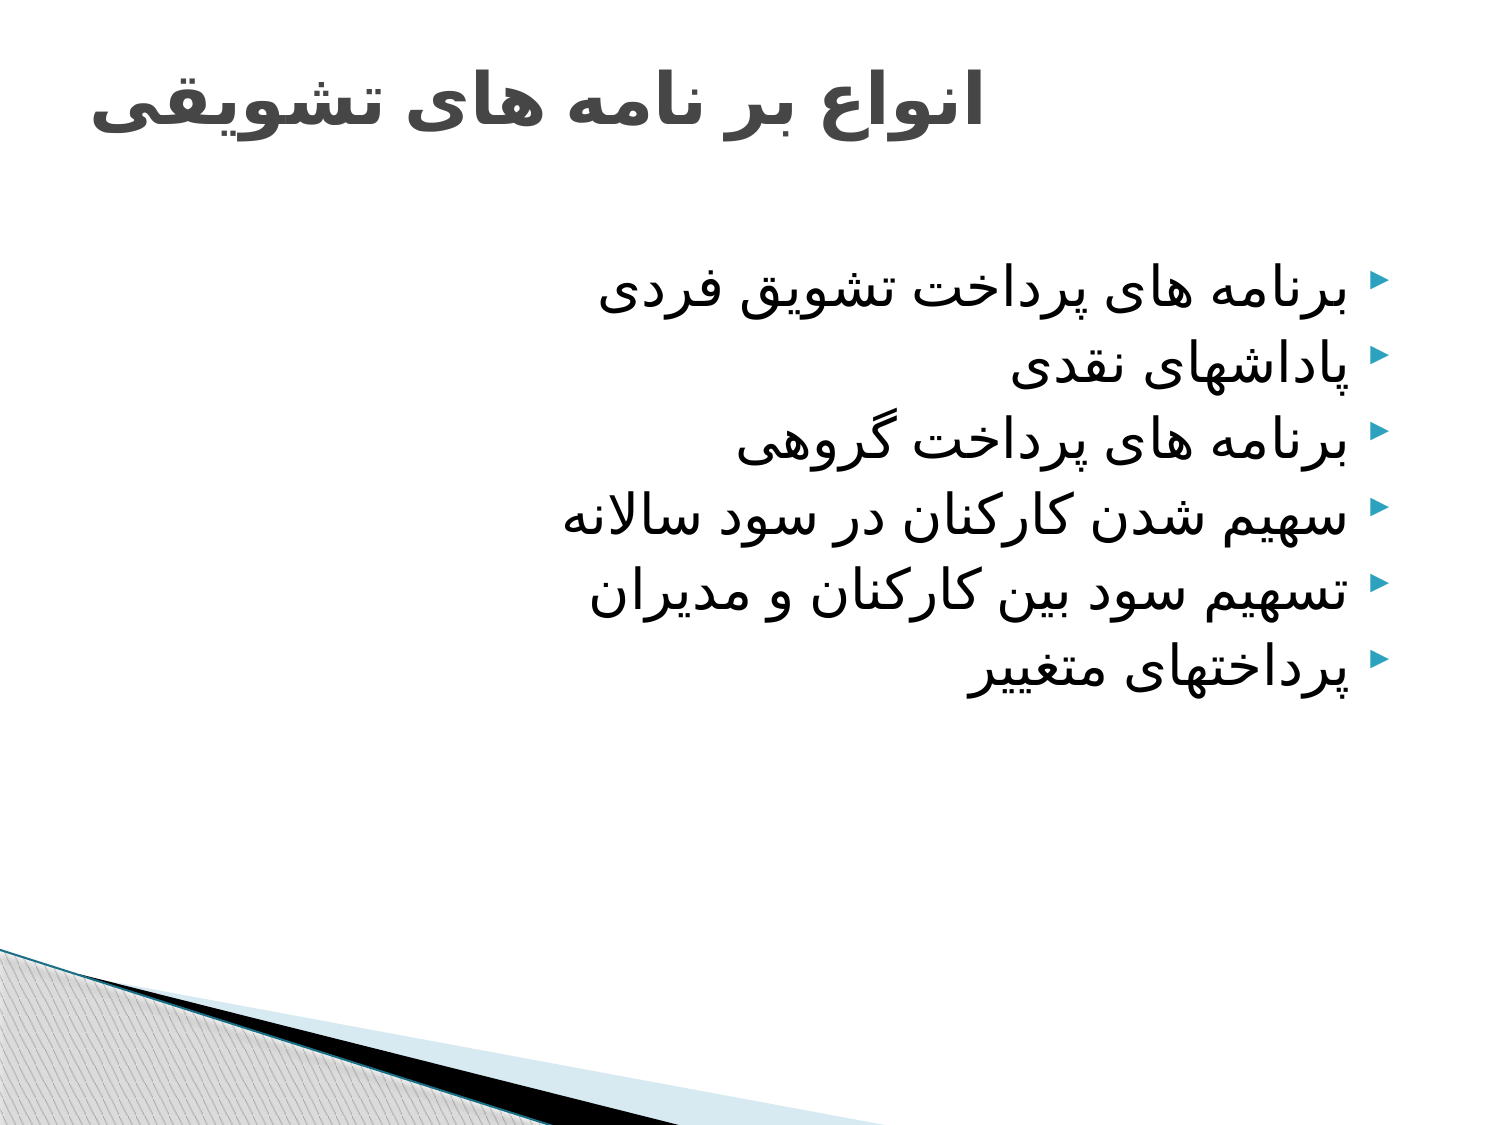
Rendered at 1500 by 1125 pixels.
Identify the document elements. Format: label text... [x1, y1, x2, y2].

title انواع بر نامه های تشویقی [75, 45, 1425, 233]
list برنامه های پرداخت تشویق فردی پاداشهای نقدی برنامه های پرداخت گروهی سهیم شدن کارکنان در سود سالانه تسهیم سود بین کارکنان و مدیران پرداختهای متغییر [75, 243, 1425, 986]
